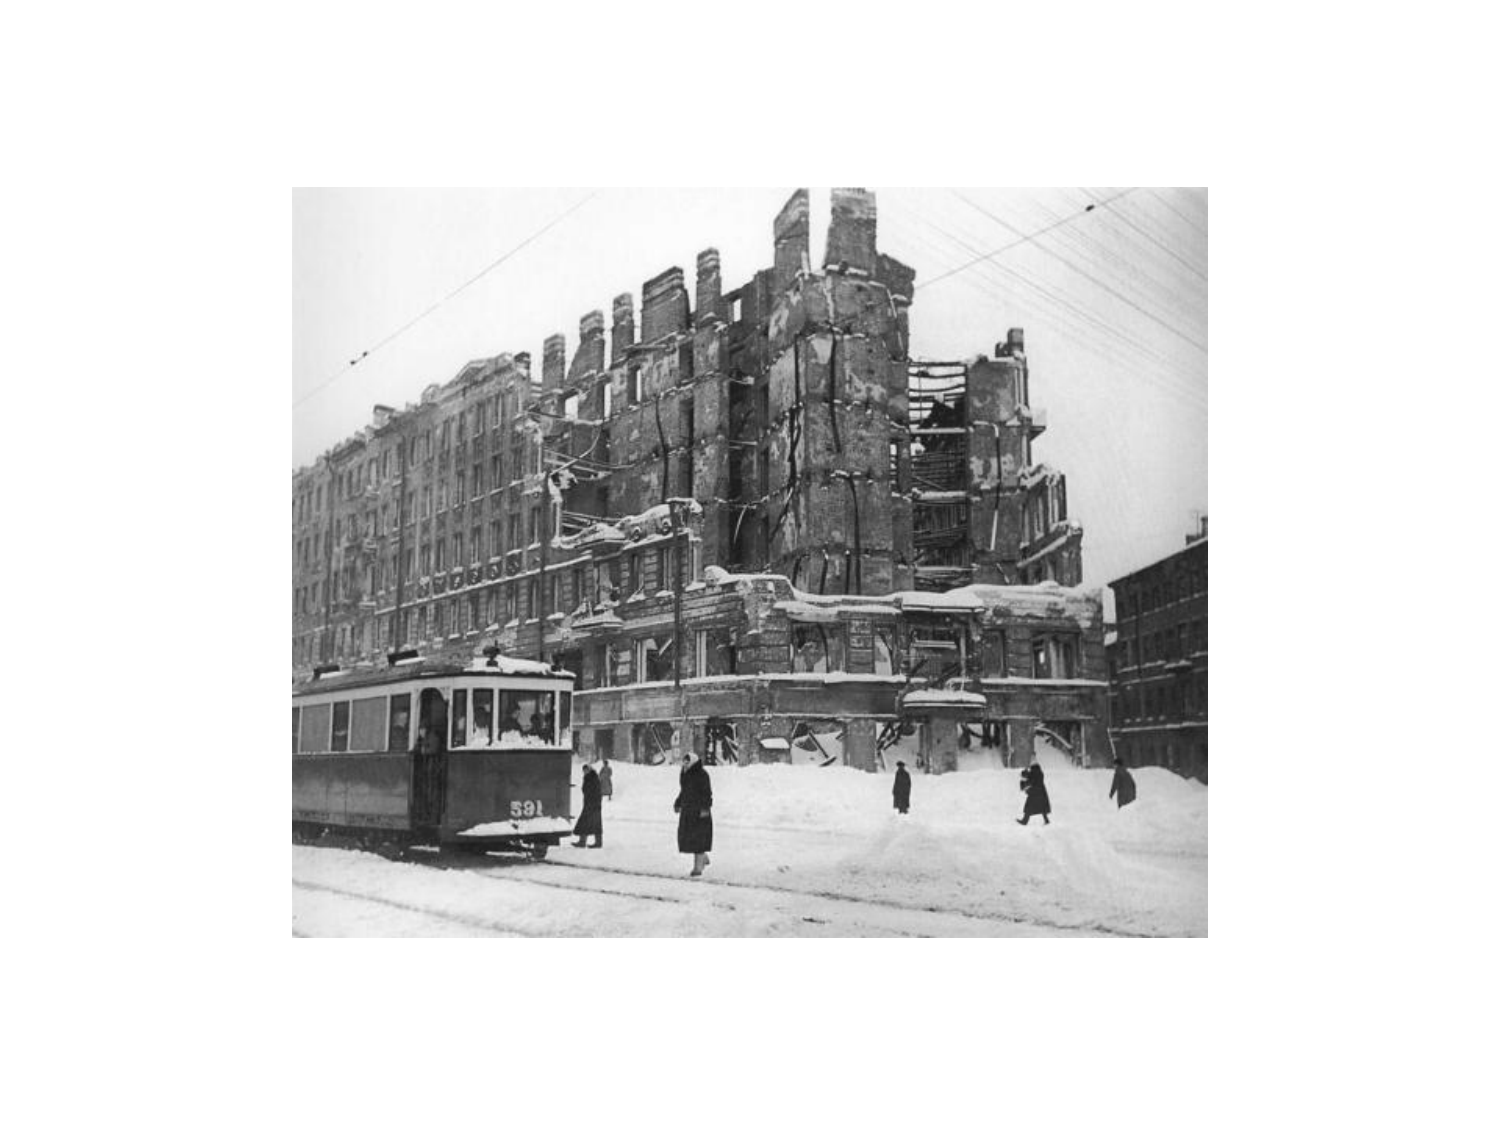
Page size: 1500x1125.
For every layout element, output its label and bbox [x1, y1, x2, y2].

picture [291, 187, 1209, 938]
